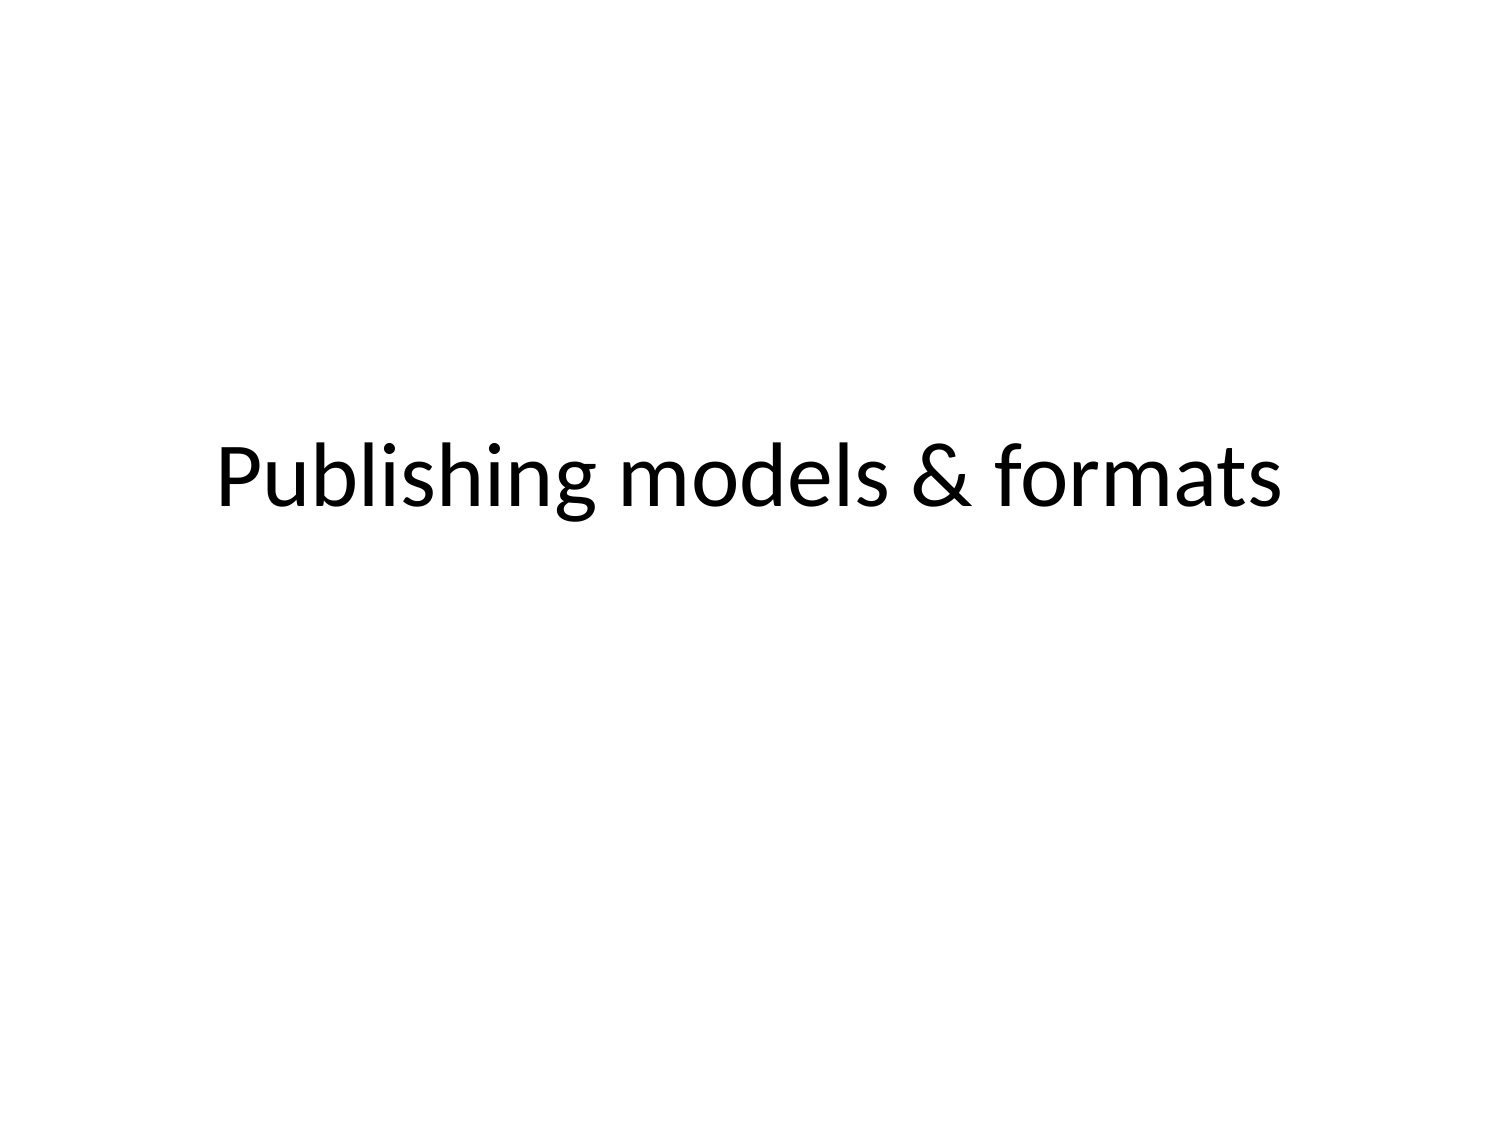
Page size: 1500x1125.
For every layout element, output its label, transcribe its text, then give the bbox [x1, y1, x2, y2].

title Publishing models & formats [112, 349, 1388, 591]
